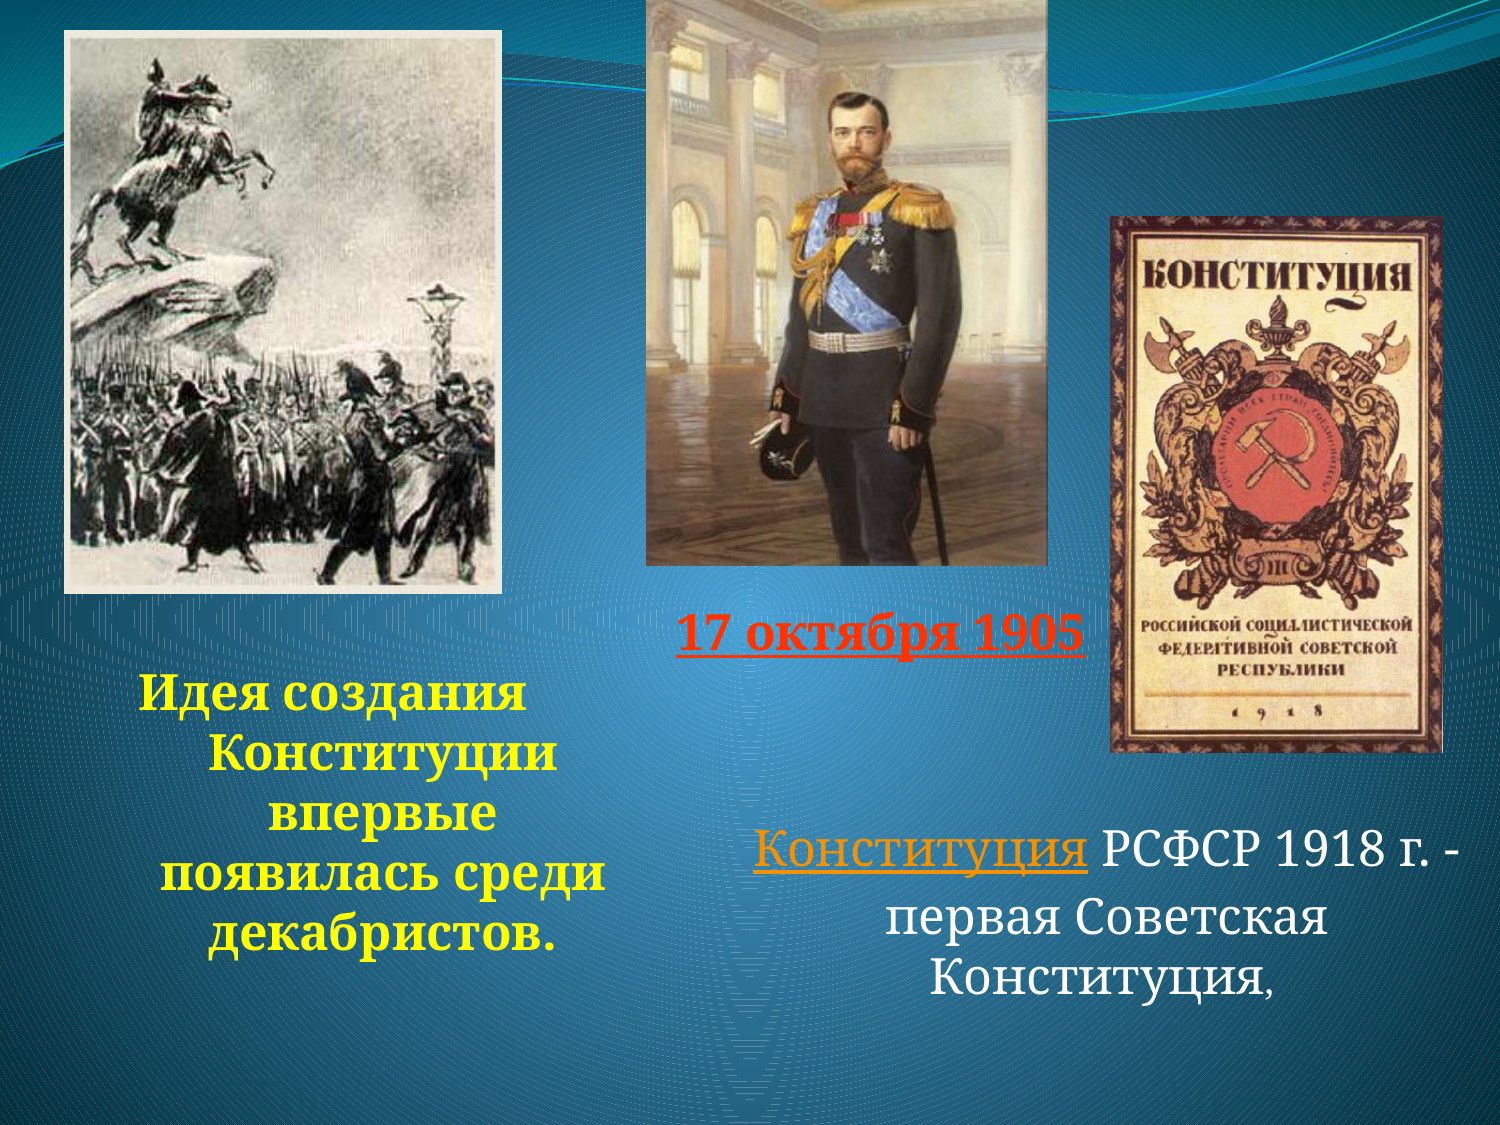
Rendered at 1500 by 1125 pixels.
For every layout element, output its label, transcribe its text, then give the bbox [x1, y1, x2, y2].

picture [64, 30, 503, 594]
text_box [300, 24, 639, 213]
picture [646, 0, 1049, 566]
text_box Конституция РСФСР 1918 г. - первая Советская Конституция, [738, 808, 1475, 1012]
text_box [1055, 24, 1475, 213]
text_box Идея создания Конституции впервые появилась среди декабристов. [19, 652, 647, 1013]
text_box 17 октября 1905 [661, 593, 1102, 669]
picture [1109, 215, 1443, 753]
